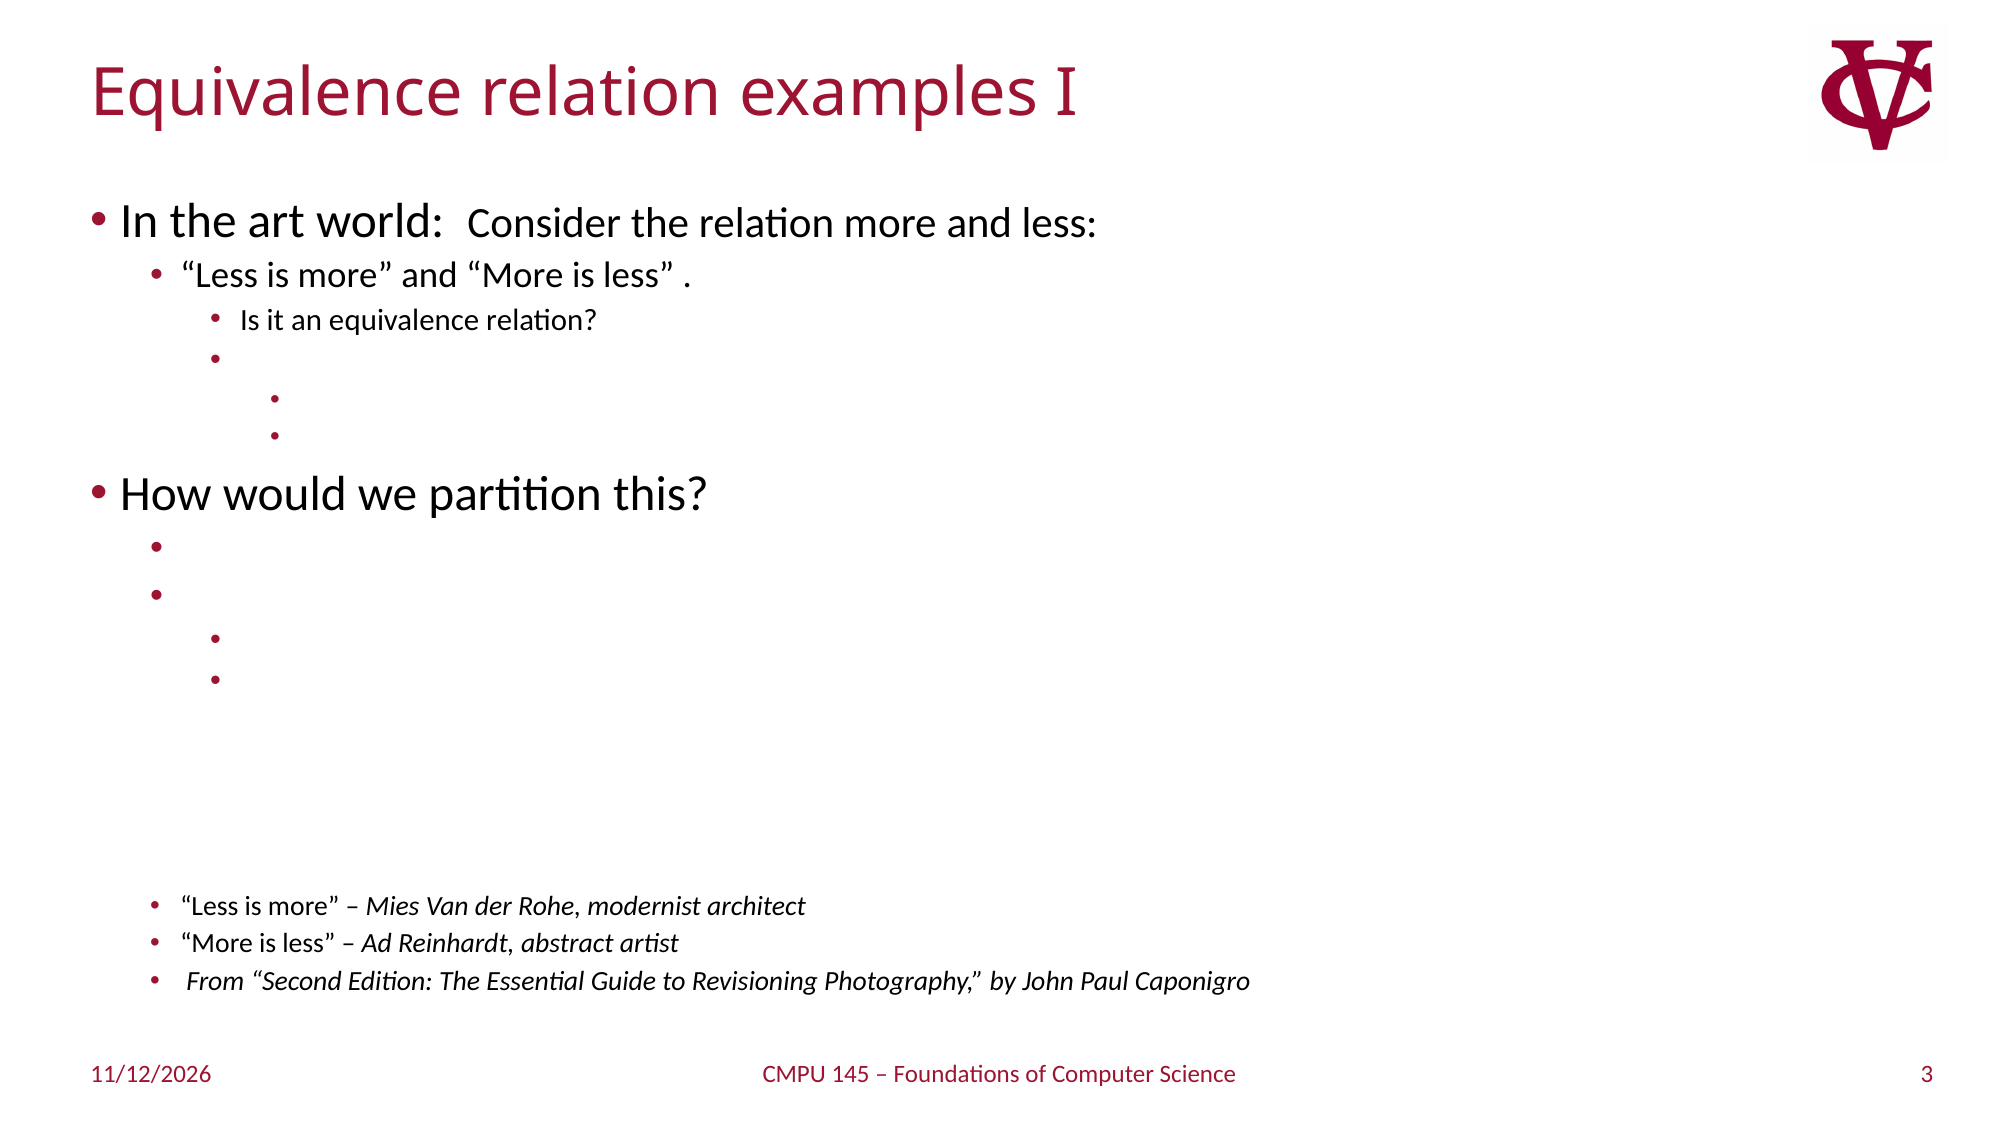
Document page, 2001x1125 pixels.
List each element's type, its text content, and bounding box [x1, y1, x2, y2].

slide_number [75, 1042, 640, 1103]
title Equivalence relation examples I [75, 37, 1793, 151]
slide_number 3 [1384, 1042, 1949, 1103]
footer CMPU 145 – Foundations of Computer Science [662, 1042, 1338, 1103]
picture [1809, 24, 1949, 164]
list In the art world: Consider the relation more and less: “Less is more” and “More is less” . Is it an equivalence relation? How would we partition this? “Less is more” – Mies Van der Rohe, modernist architect “More is less” – Ad Reinhardt, abstract artist From “Second Edition: The Essential Guide to Revisioning Photography,” by John Paul Caponigro [75, 187, 1925, 1006]
